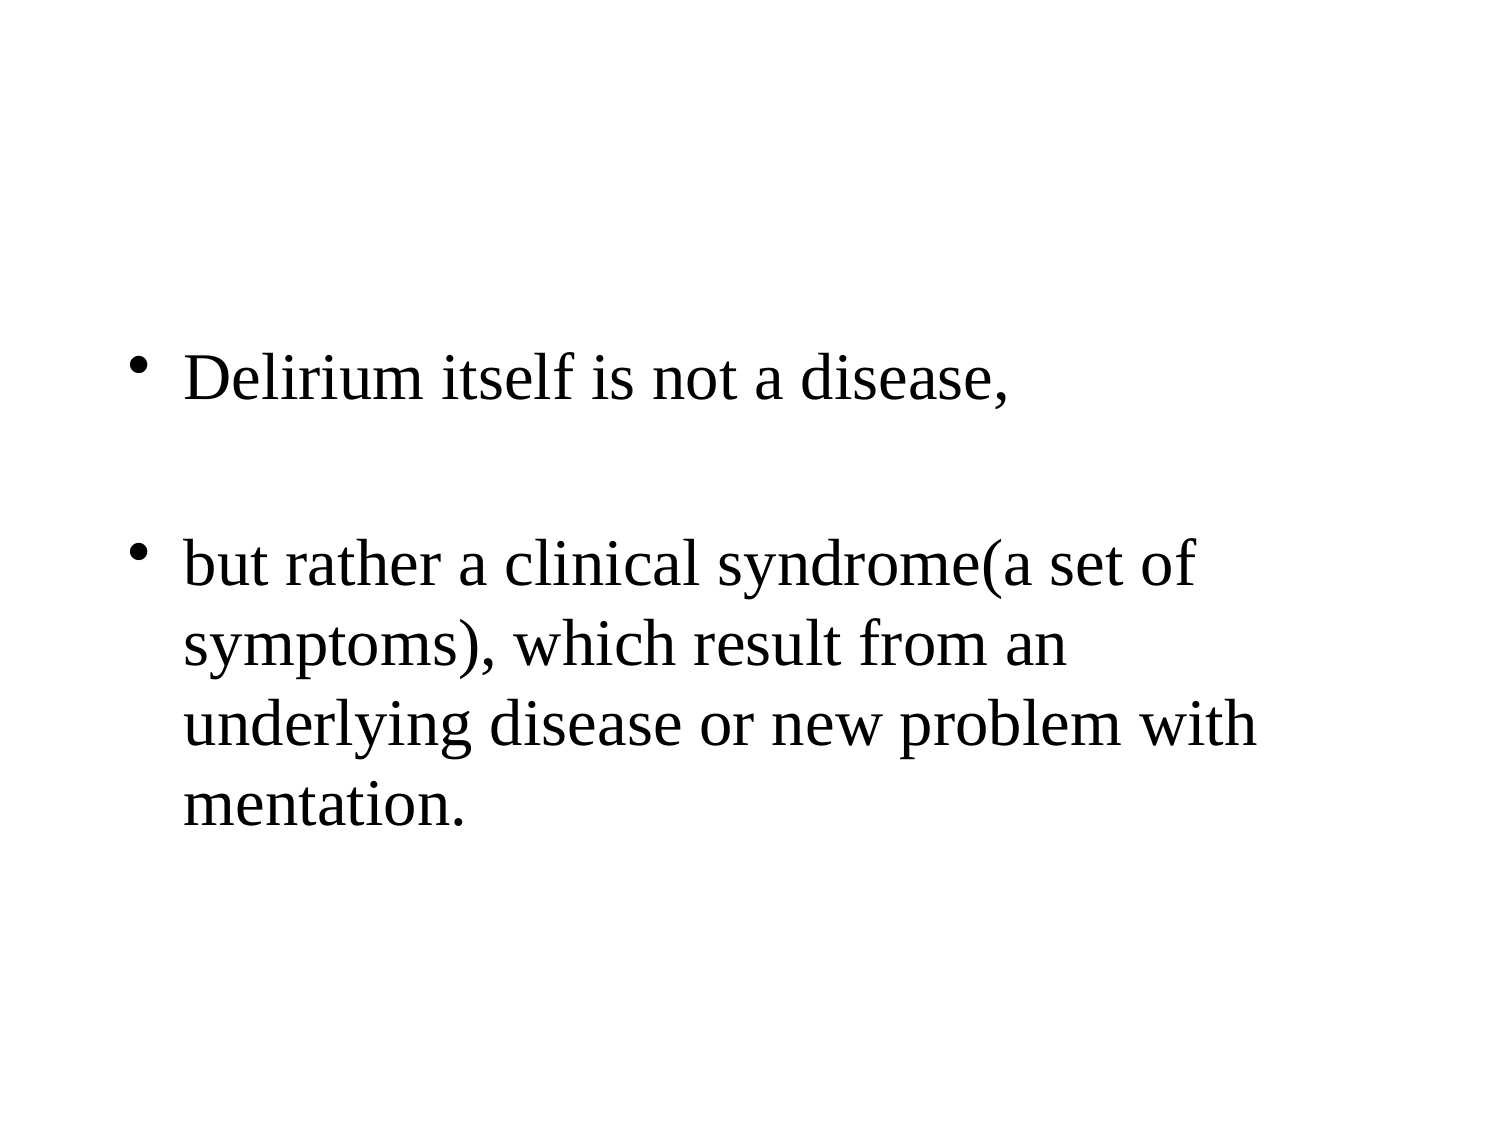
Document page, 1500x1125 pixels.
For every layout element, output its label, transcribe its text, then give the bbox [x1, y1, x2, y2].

list Delirium itself is not a disease, but rather a clinical syndrome(a set of symptoms), which result from an underlying disease or new problem with mentation. [112, 324, 1388, 1001]
